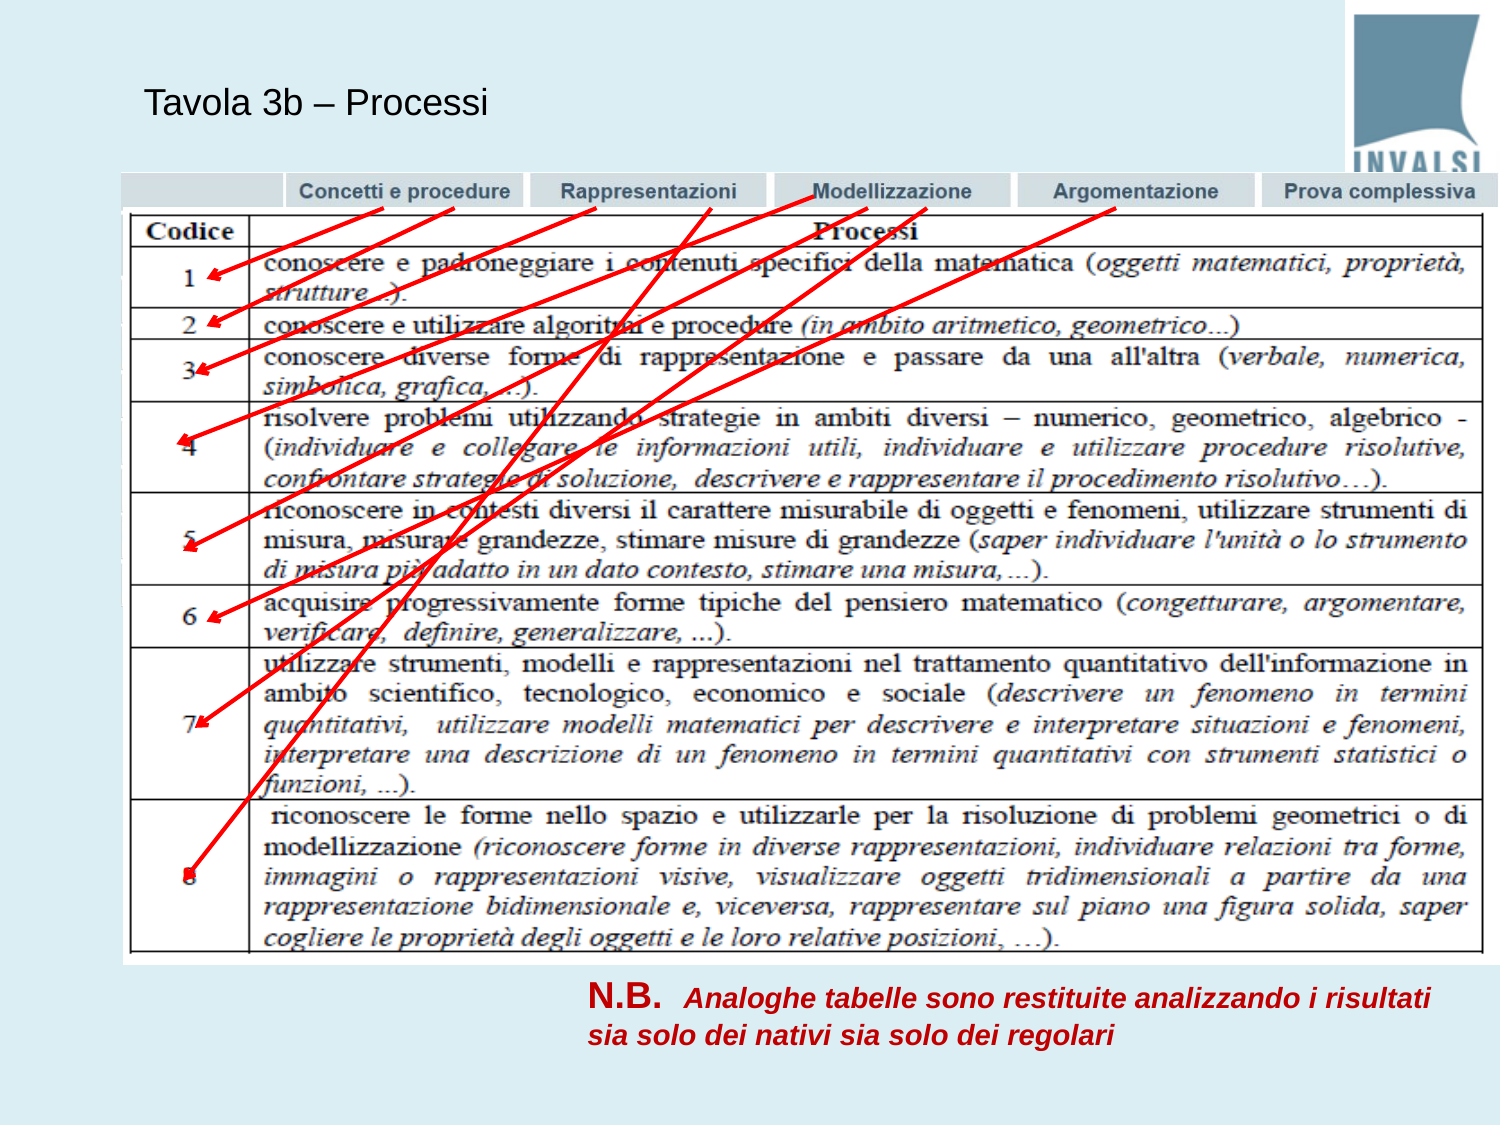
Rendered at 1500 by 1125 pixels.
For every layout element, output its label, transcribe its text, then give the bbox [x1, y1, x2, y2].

text_box Tavola 3b – Processi [128, 70, 1301, 130]
text_box N.B. Analoghe tabelle sono restituite analizzando i risultati sia solo dei nativi sia solo dei regolari [572, 974, 1447, 1059]
picture [120, 0, 1500, 965]
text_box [932, 207, 1117, 622]
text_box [182, 735, 712, 882]
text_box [176, 196, 928, 729]
